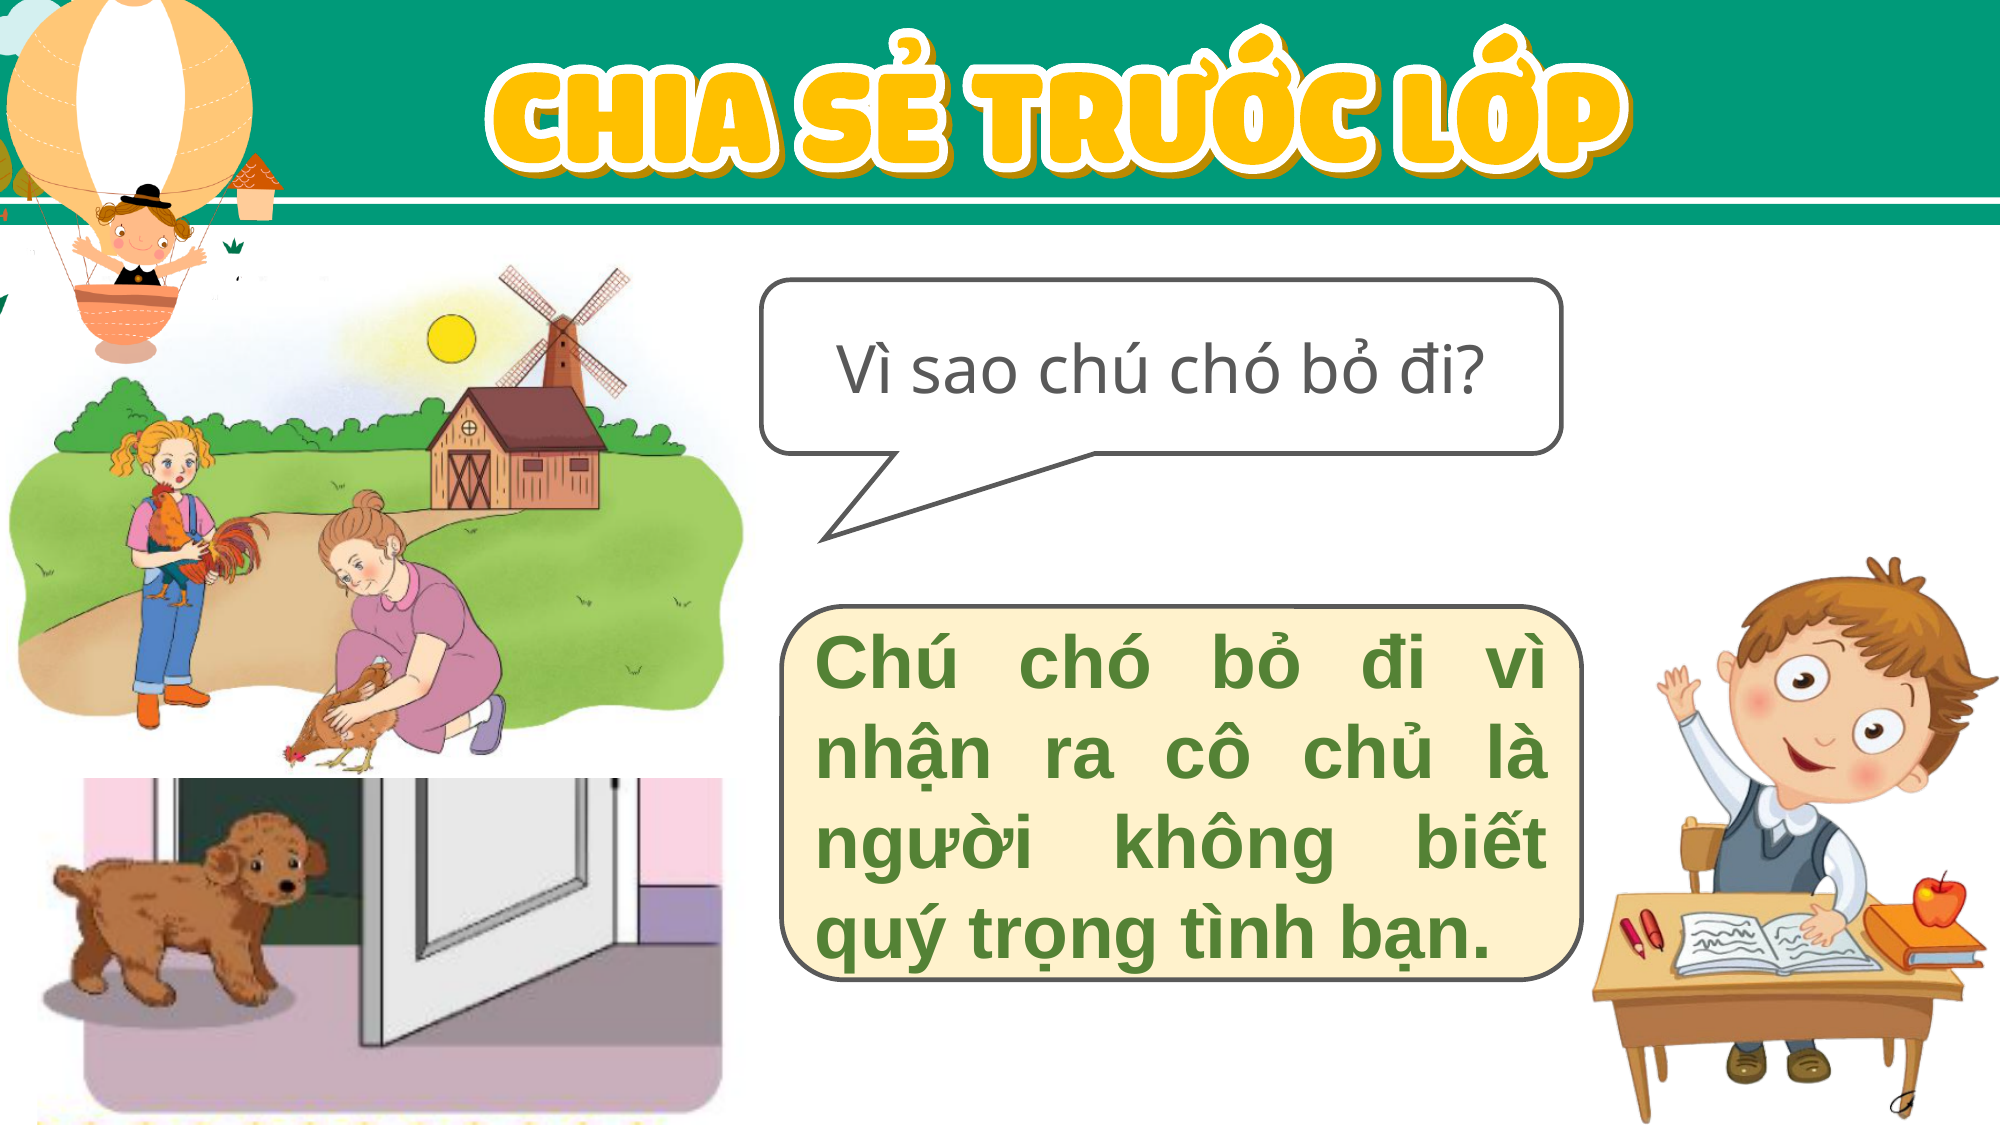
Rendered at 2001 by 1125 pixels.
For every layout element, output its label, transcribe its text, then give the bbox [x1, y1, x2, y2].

text_box [298, 203, 2000, 226]
text_box Vì sao chú chó bỏ đi? [762, 278, 1563, 542]
text_box [298, 0, 2000, 198]
picture [1589, 556, 2000, 1125]
picture [0, 0, 762, 1125]
text_box Chú chó bỏ đi vì nhận ra cô chủ là người không biết quý trọng tình bạn. [780, 605, 1583, 981]
picture [483, 23, 1634, 179]
